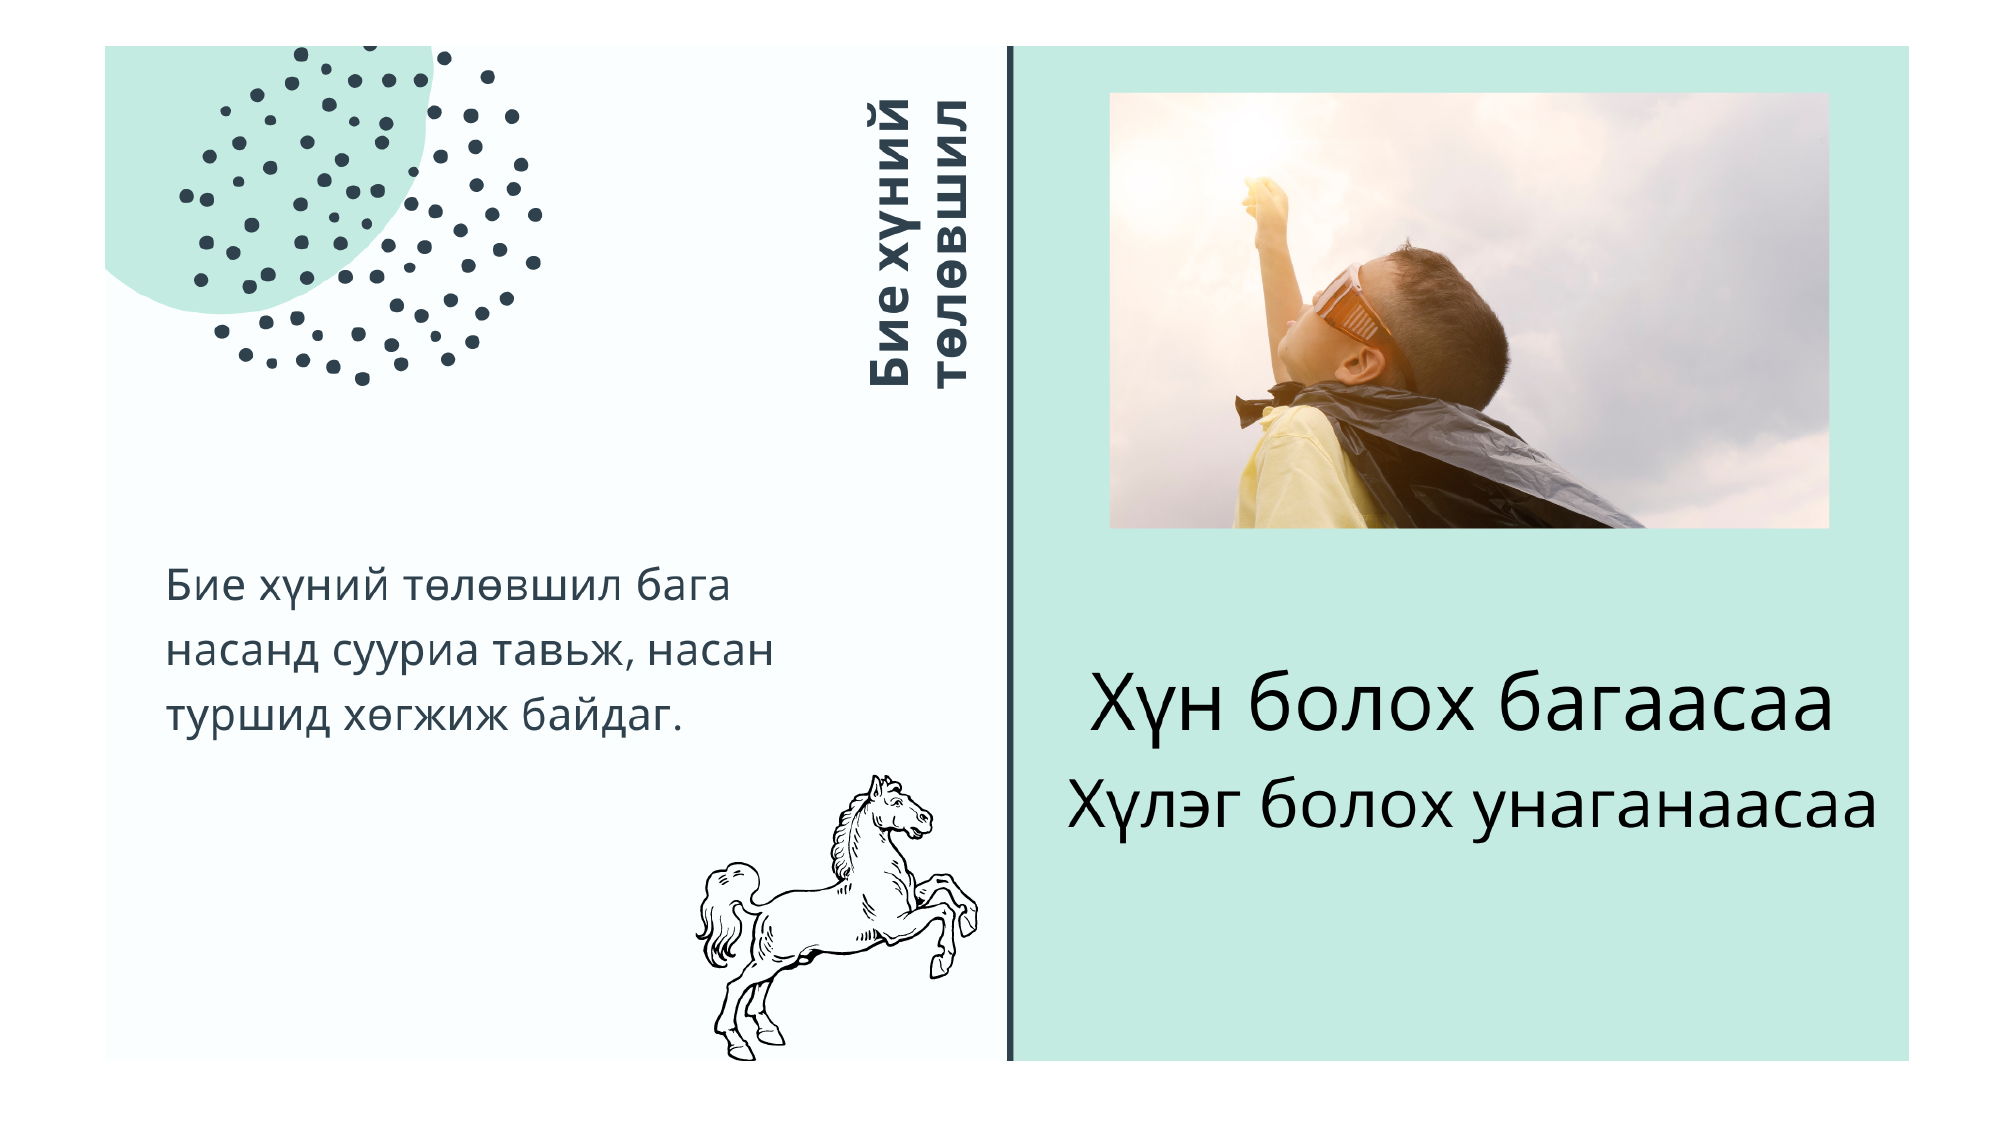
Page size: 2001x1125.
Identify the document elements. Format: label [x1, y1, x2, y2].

list [105, 46, 1909, 1061]
